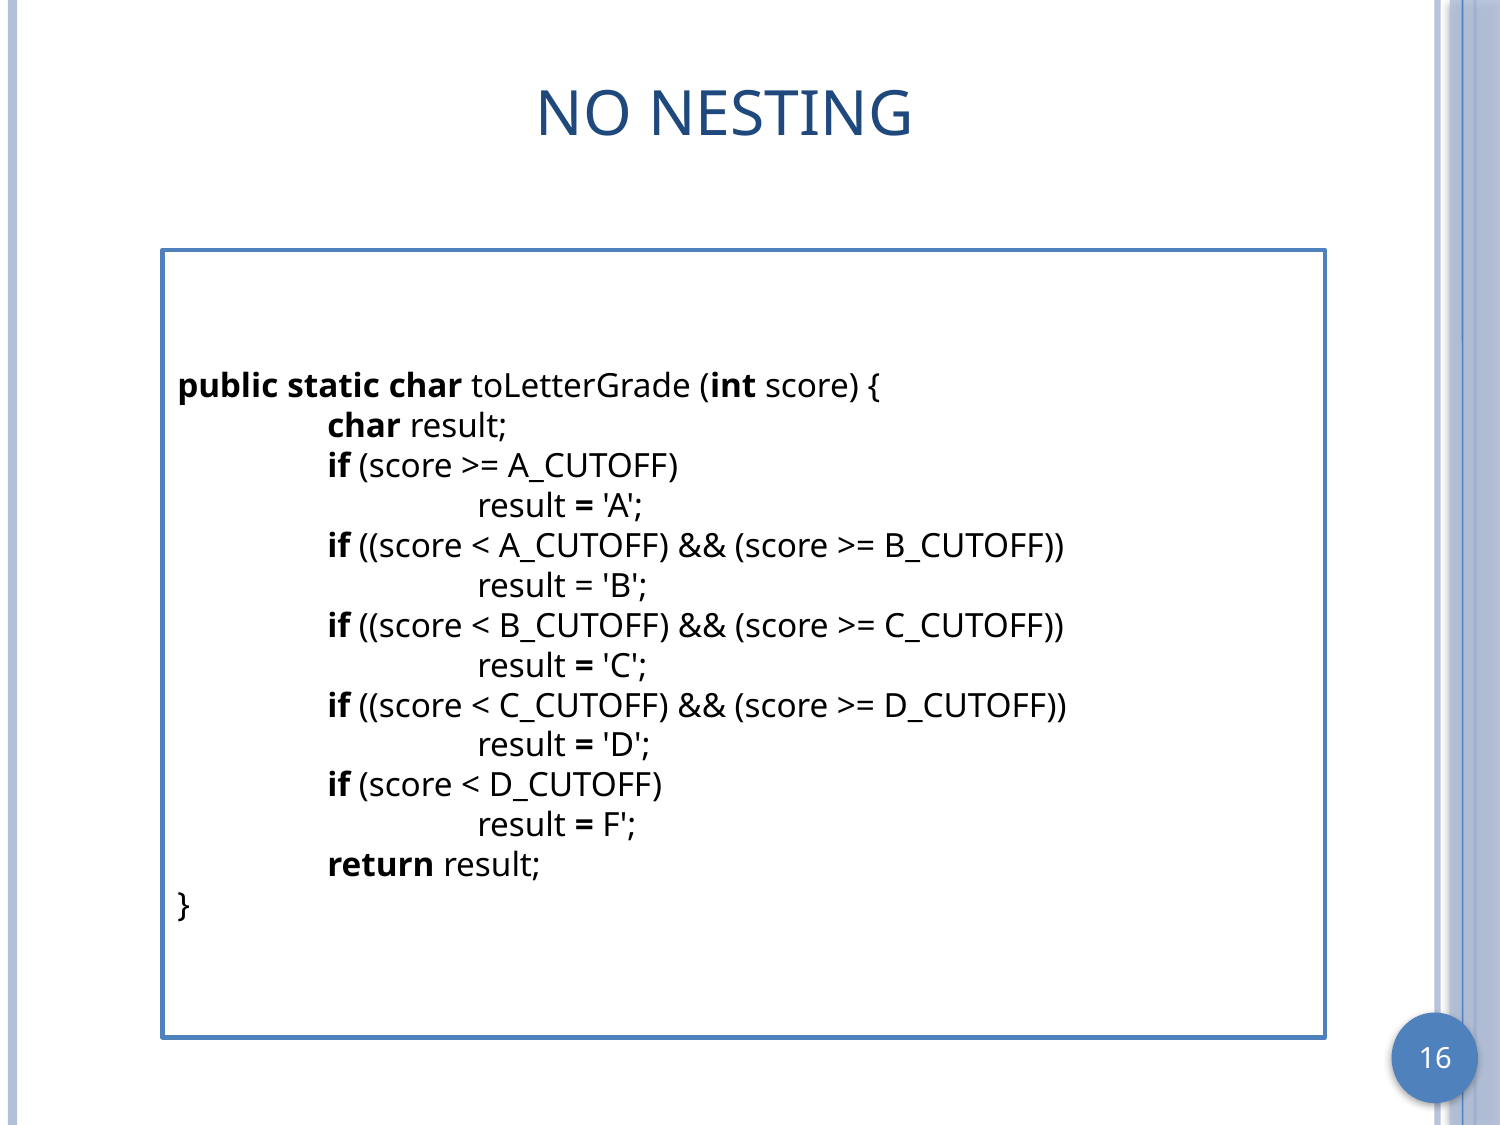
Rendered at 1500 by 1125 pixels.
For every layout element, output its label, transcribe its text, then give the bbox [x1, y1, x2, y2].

title No Nesting [75, 45, 1375, 175]
text_box public static char toLetterGrade (int score) { char result; if (score >= A_CUTOFF) result = 'A'; if ((score < A_CUTOFF) && (score >= B_CUTOFF)) result = 'B'; if ((score < B_CUTOFF) && (score >= C_CUTOFF)) result = 'C'; if ((score < C_CUTOFF) && (score >= D_CUTOFF)) result = 'D'; if (score < D_CUTOFF) result = F'; return result; } [160, 248, 1327, 1040]
